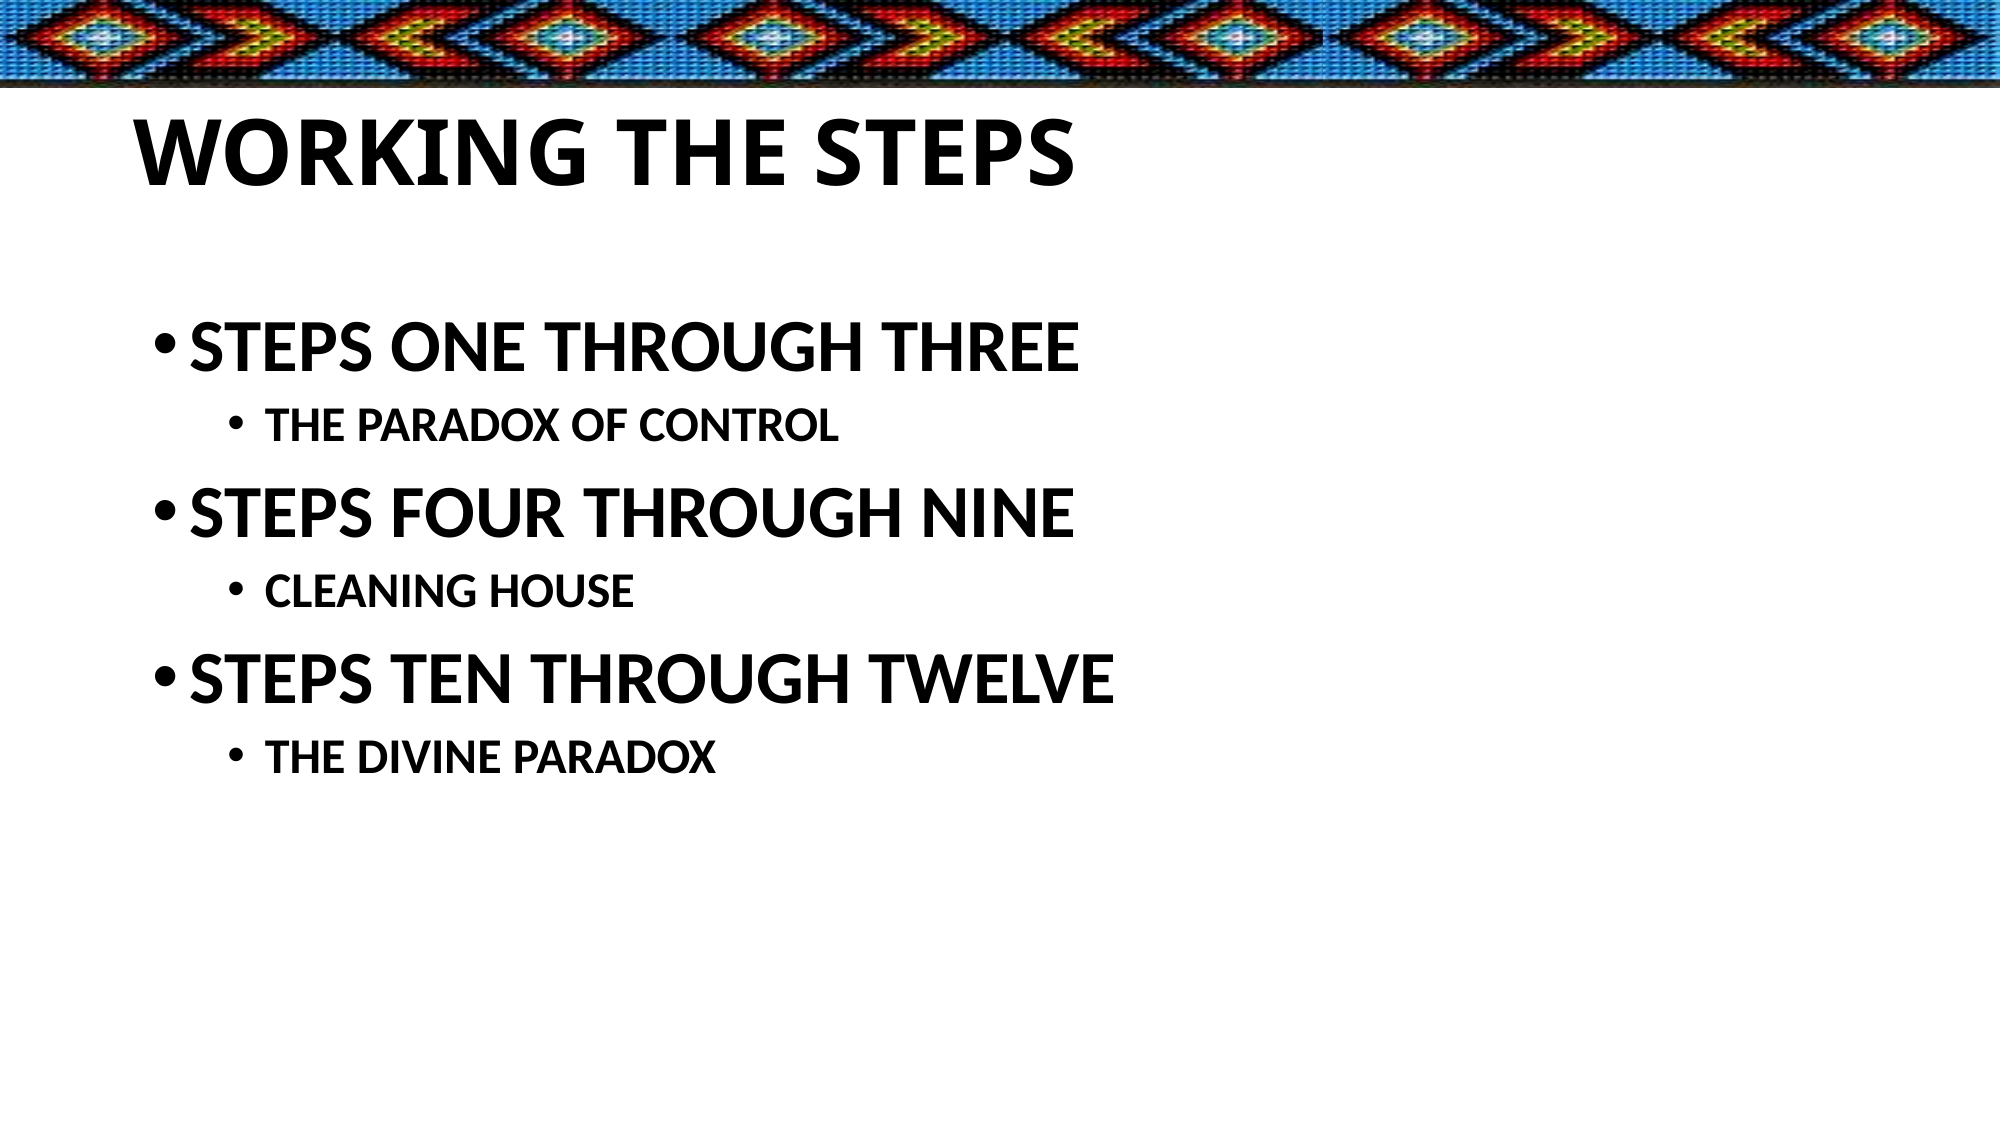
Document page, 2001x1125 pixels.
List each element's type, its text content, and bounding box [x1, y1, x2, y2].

list STEPS ONE THROUGH THREE THE PARADOX OF CONTROL STEPS FOUR THROUGH NINE CLEANING HOUSE STEPS TEN THROUGH TWELVE THE DIVINE PARADOX [137, 299, 1863, 1014]
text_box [0, 0, 2000, 88]
title WORKING THE STEPS [118, 88, 1675, 275]
